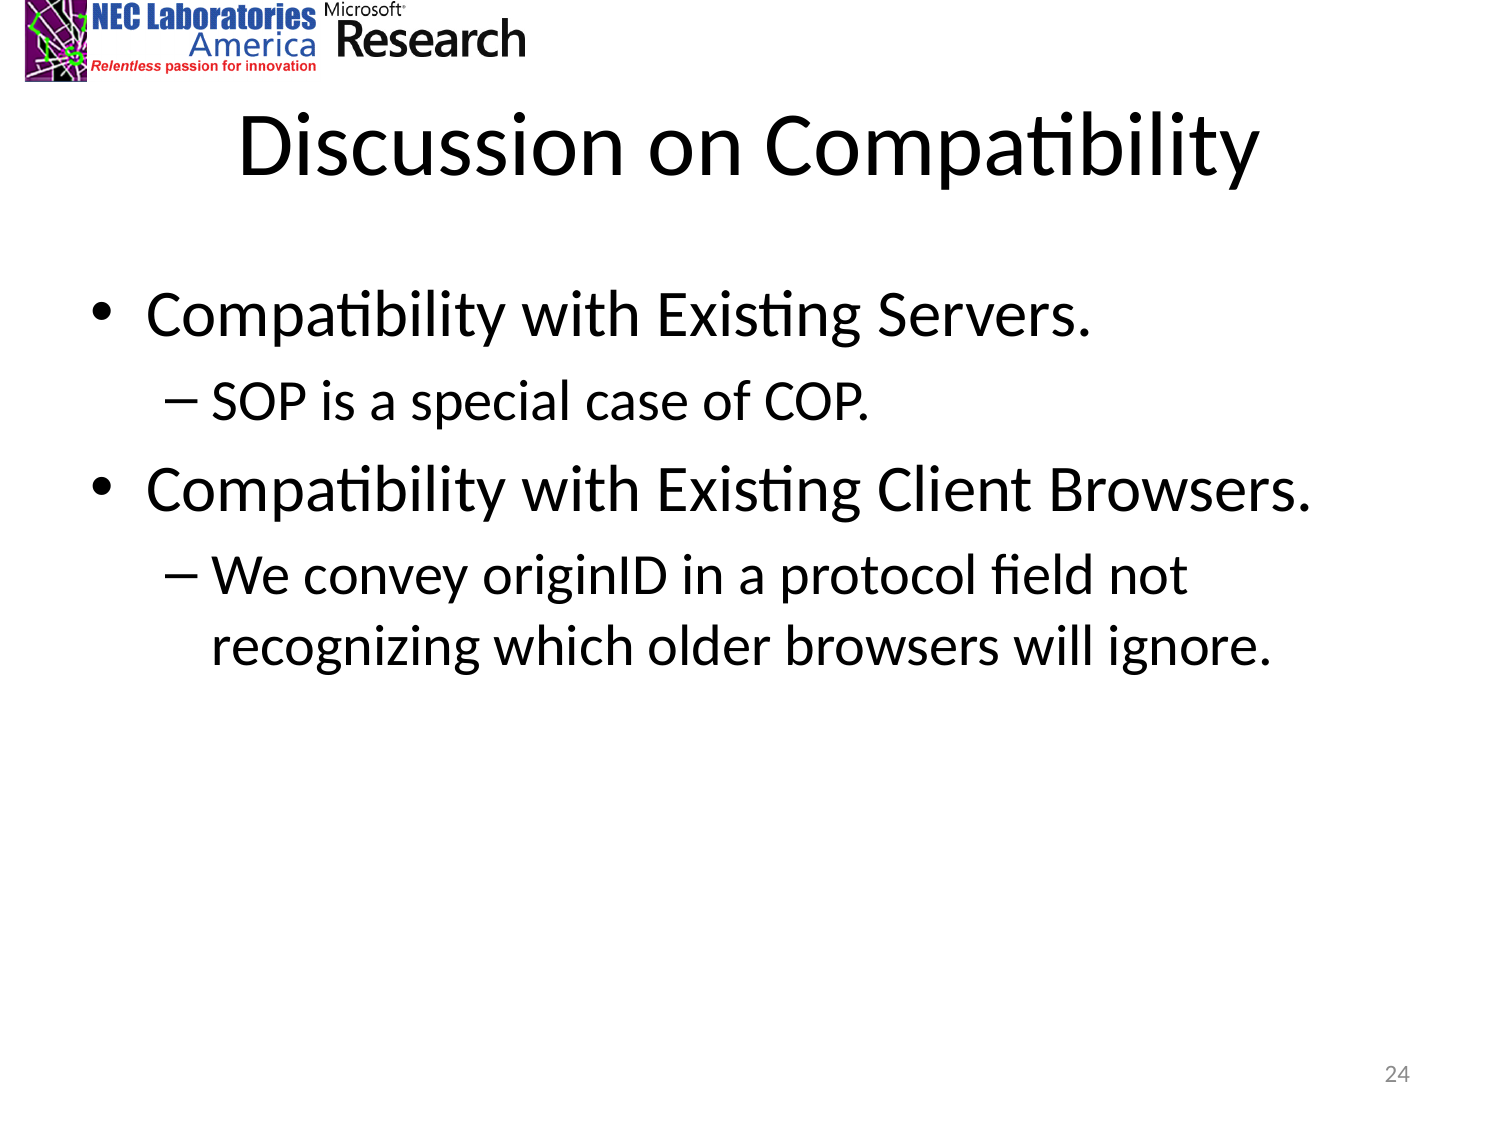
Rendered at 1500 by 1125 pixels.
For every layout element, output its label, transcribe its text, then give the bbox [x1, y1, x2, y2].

list Compatibility with Existing Servers. SOP is a special case of COP. Compatibility with Existing Client Browsers. We convey originID in a protocol field not recognizing which older browsers will ignore. [75, 262, 1425, 1005]
title Discussion on Compatibility [75, 45, 1425, 233]
slide_number 24 [1074, 1042, 1425, 1103]
picture [325, 1, 525, 45]
picture [24, 0, 321, 82]
